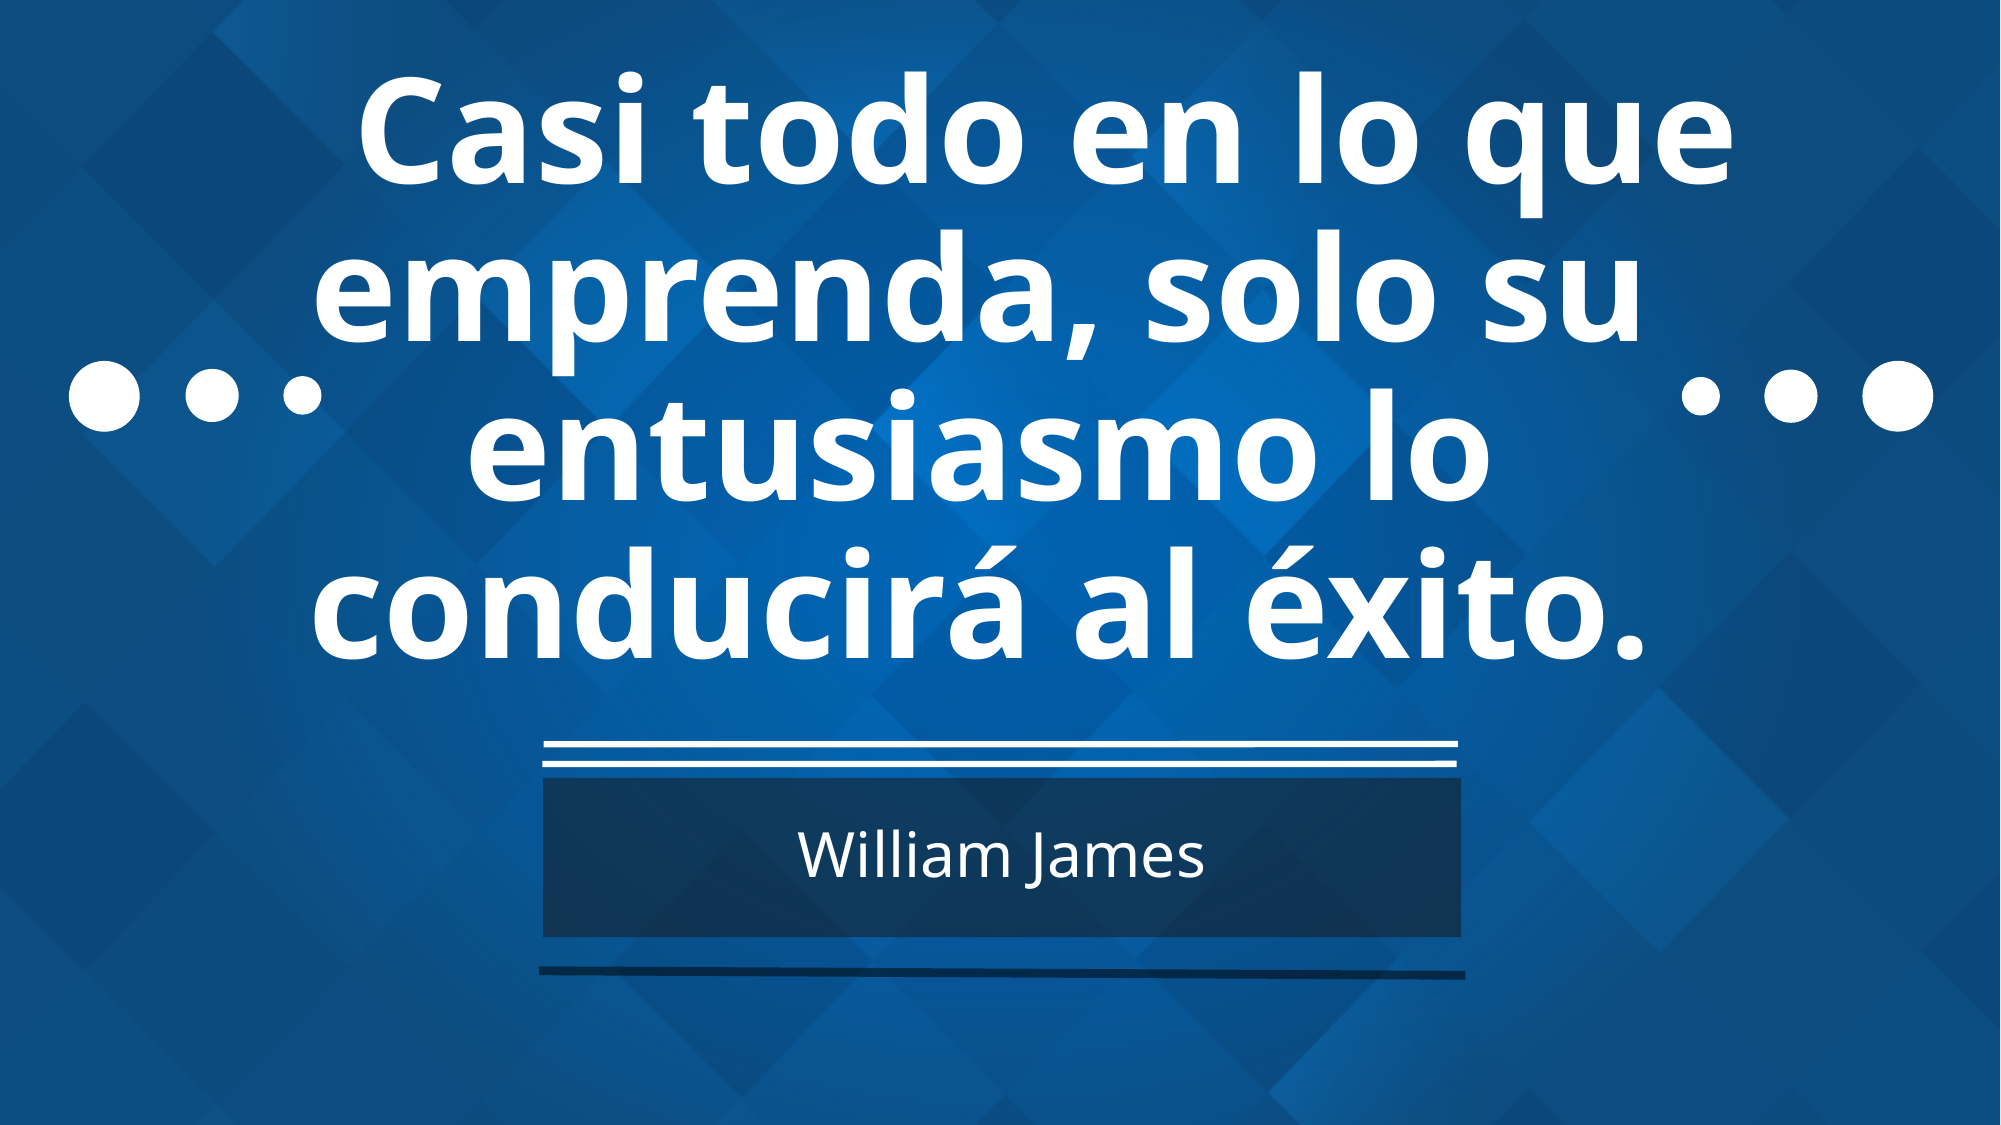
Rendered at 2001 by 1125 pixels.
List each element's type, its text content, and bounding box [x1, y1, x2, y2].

subtitle William James [543, 777, 1462, 938]
picture [0, 0, 2001, 1125]
title Casi todo en lo que emprenda, solo su entusiasmo lo conducirá al éxito. [73, 45, 1887, 701]
